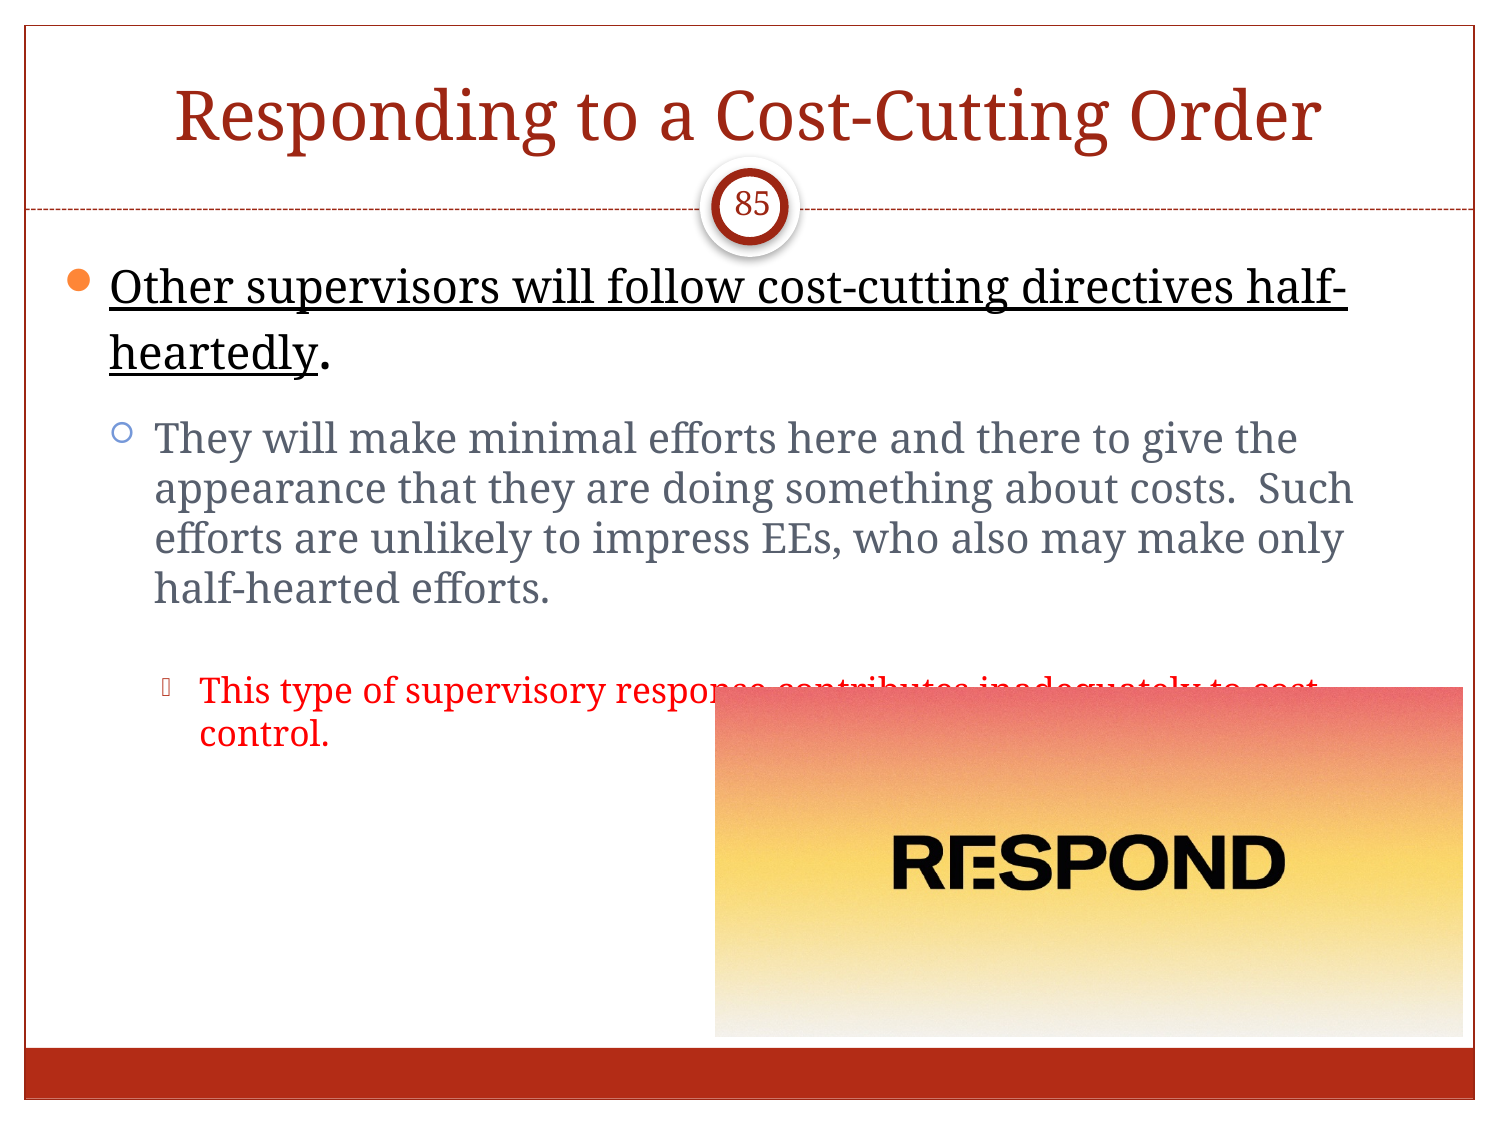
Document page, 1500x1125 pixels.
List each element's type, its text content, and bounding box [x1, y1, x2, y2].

list Other supervisors will follow cost-cutting directives half-heartedly. They will make minimal efforts here and there to give the appearance that they are doing something about costs. Such efforts are unlikely to impress EEs, who also may make only half-hearted efforts. This type of supervisory response contributes inadequately to cost control. [49, 250, 1445, 1001]
title Responding to a Cost-Cutting Order [49, 37, 1450, 162]
picture [715, 687, 1463, 1038]
slide_number 85 [715, 168, 791, 241]
